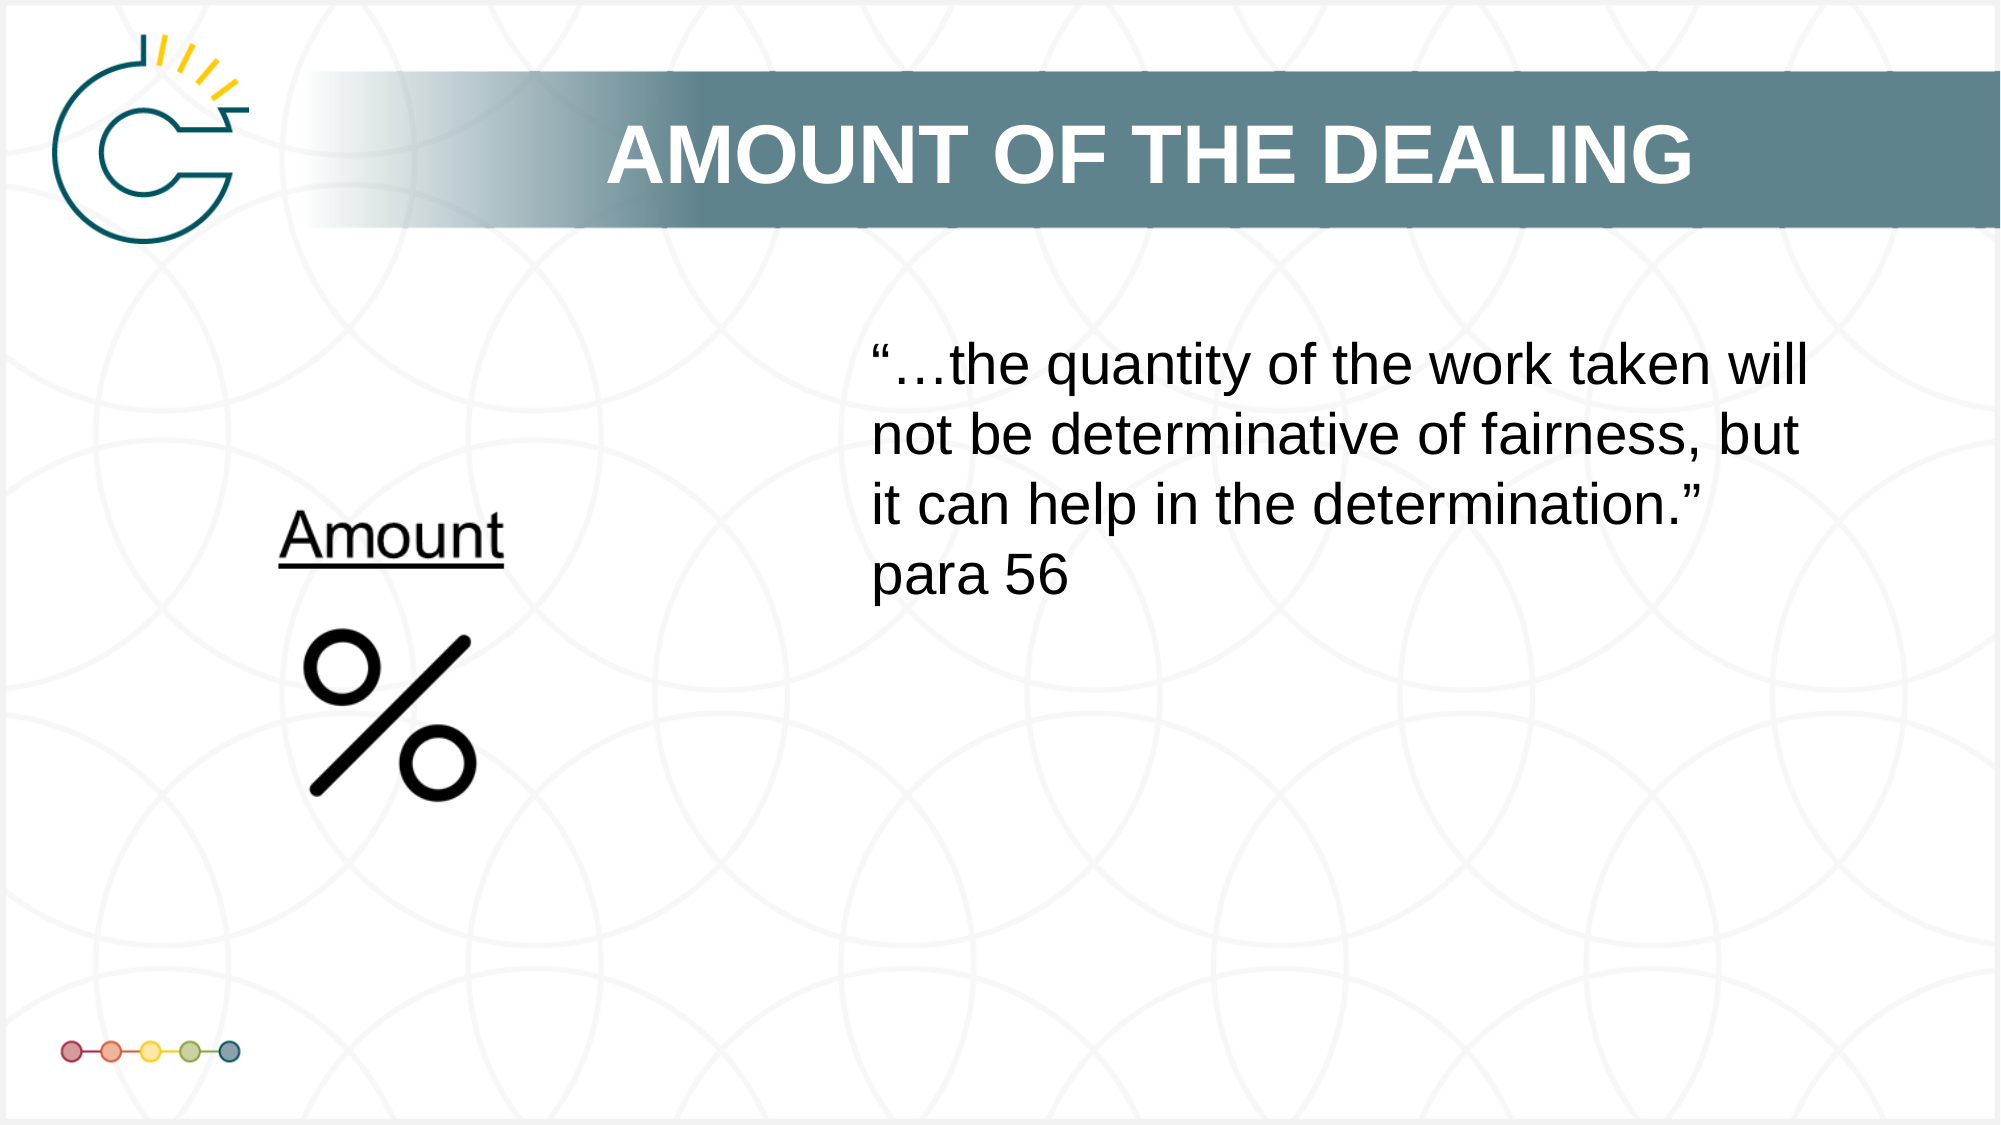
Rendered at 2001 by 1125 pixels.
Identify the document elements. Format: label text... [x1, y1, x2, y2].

title AMOUNT OF THE DEALING [438, 85, 1863, 240]
picture [0, 0, 2001, 1125]
text_box “…the quantity of the work taken will not be determinative of fairness, but it can help in the determination.” para 56 [857, 318, 1840, 614]
